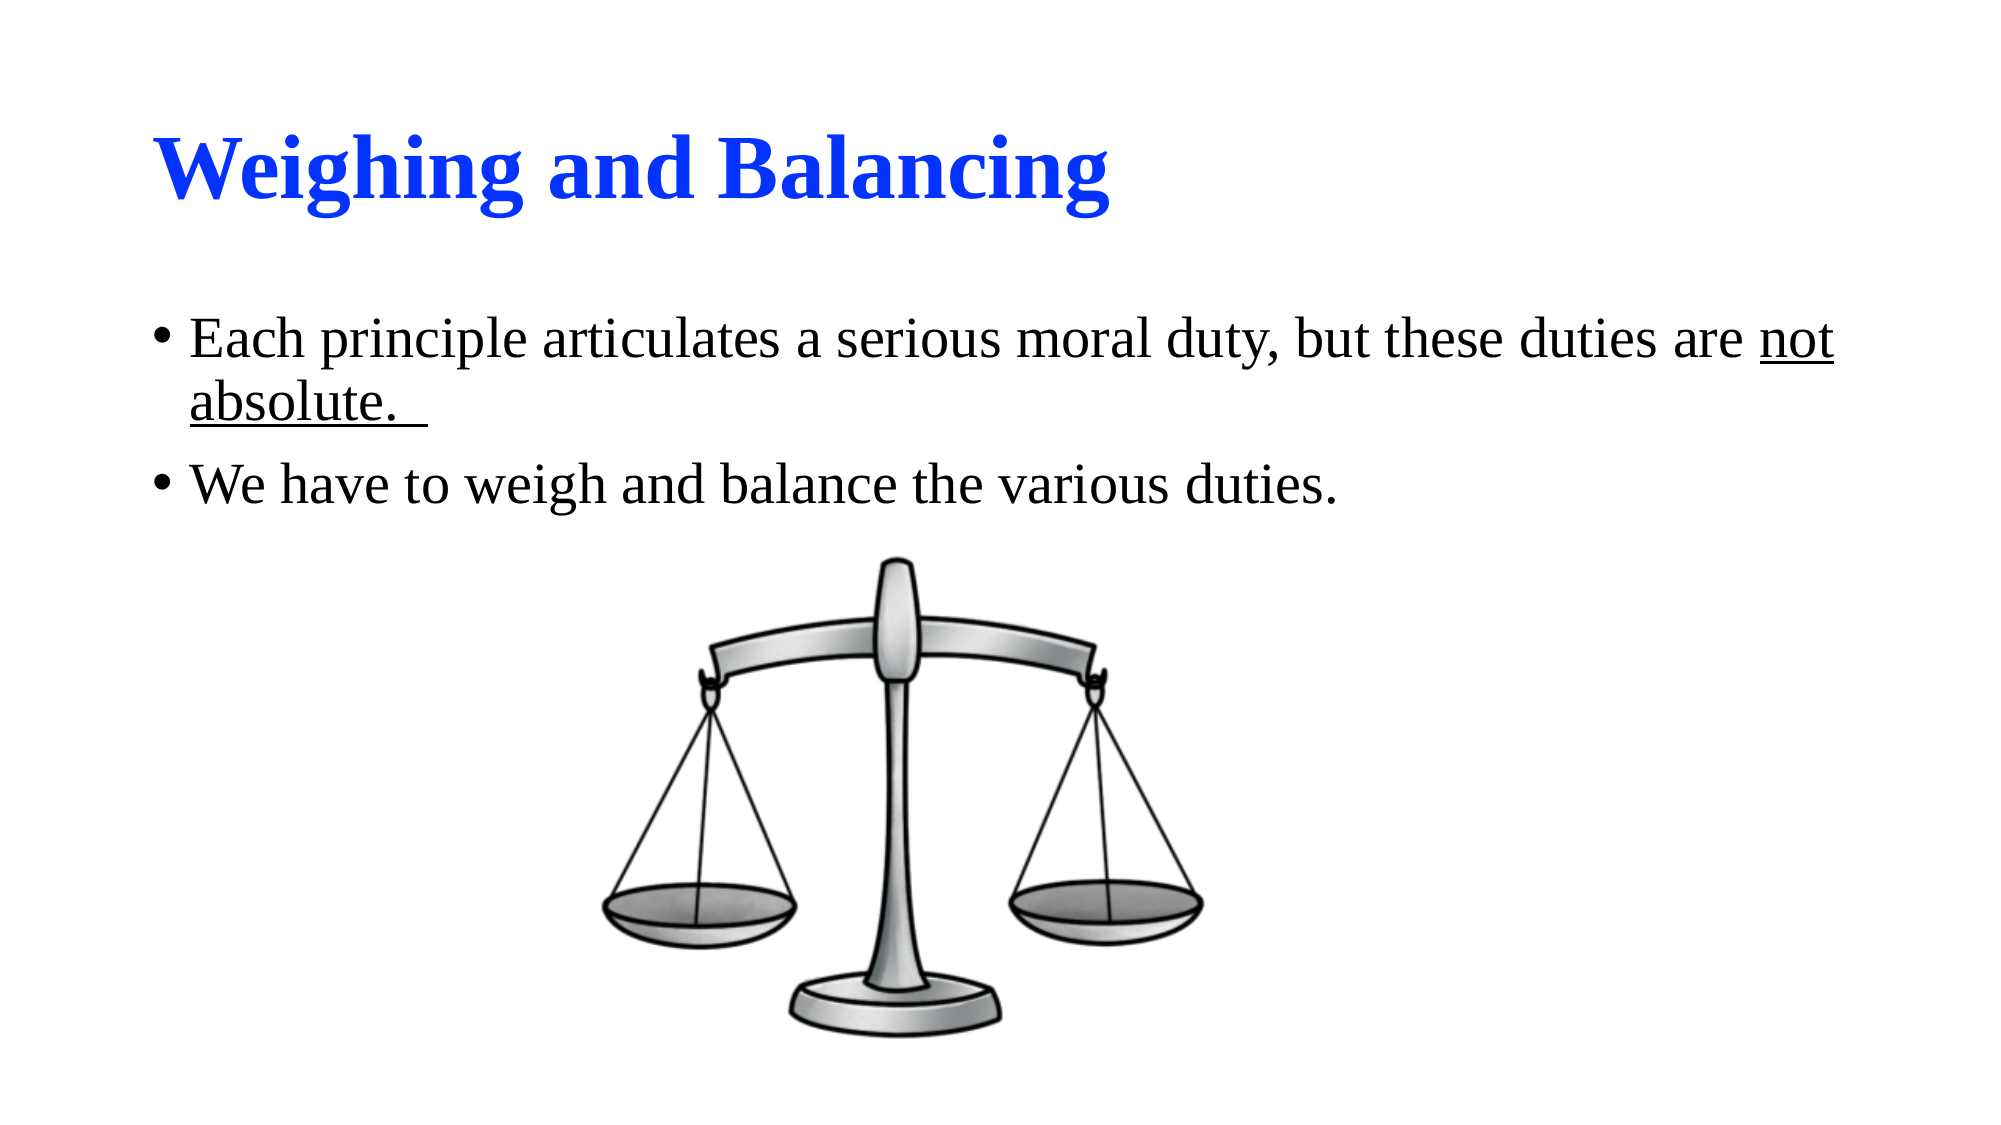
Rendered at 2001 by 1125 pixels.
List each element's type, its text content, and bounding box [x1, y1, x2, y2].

title Weighing and Balancing [137, 59, 1863, 278]
list Each principle articulates a serious moral duty, but these duties are not absolute. We have to weigh and balance the various duties. [137, 299, 1863, 1014]
picture [573, 468, 1231, 1125]
